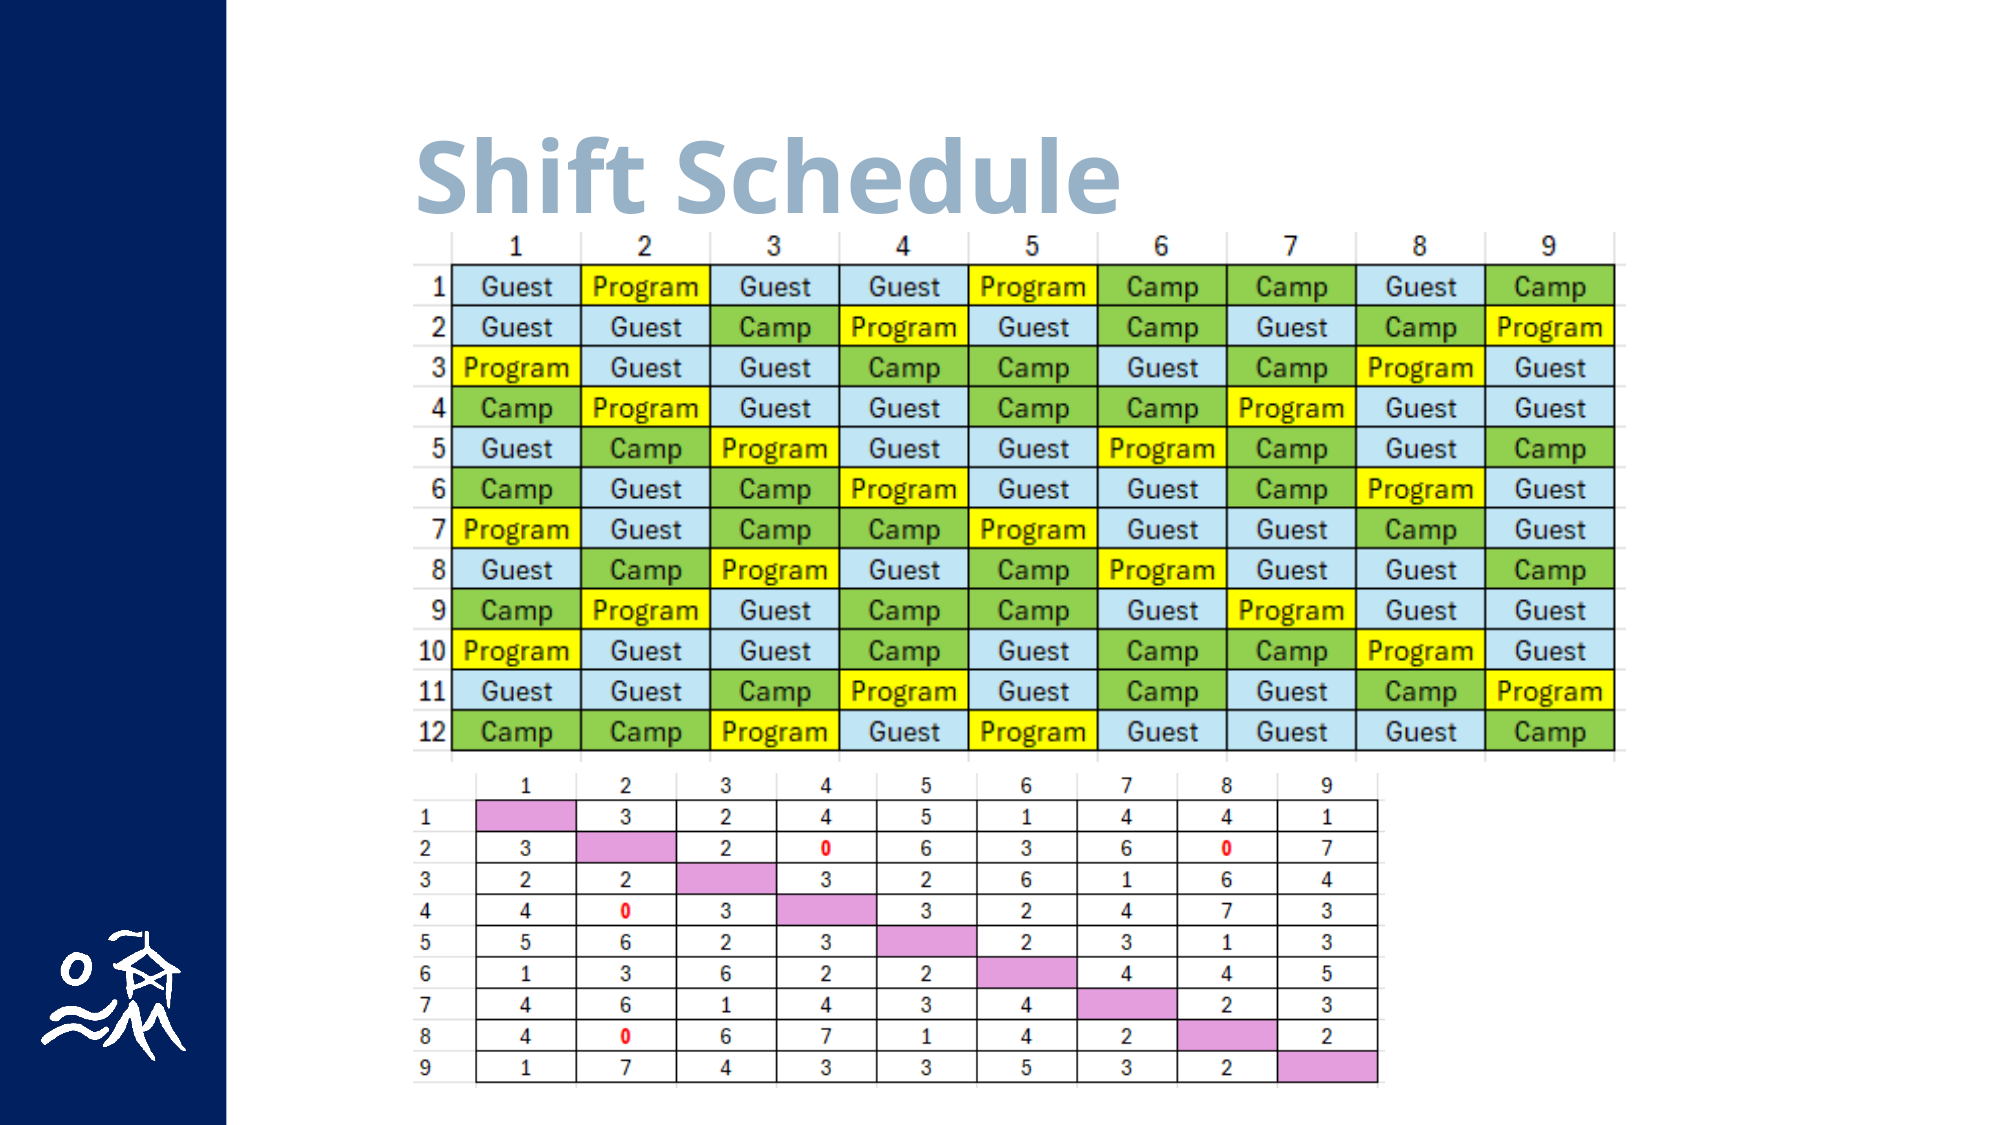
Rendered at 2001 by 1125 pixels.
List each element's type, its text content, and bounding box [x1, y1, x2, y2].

title Shift Schedule [399, 105, 1852, 259]
picture [413, 773, 1385, 1088]
text_box [0, 0, 227, 1125]
picture [41, 930, 186, 1061]
picture [413, 232, 1626, 762]
